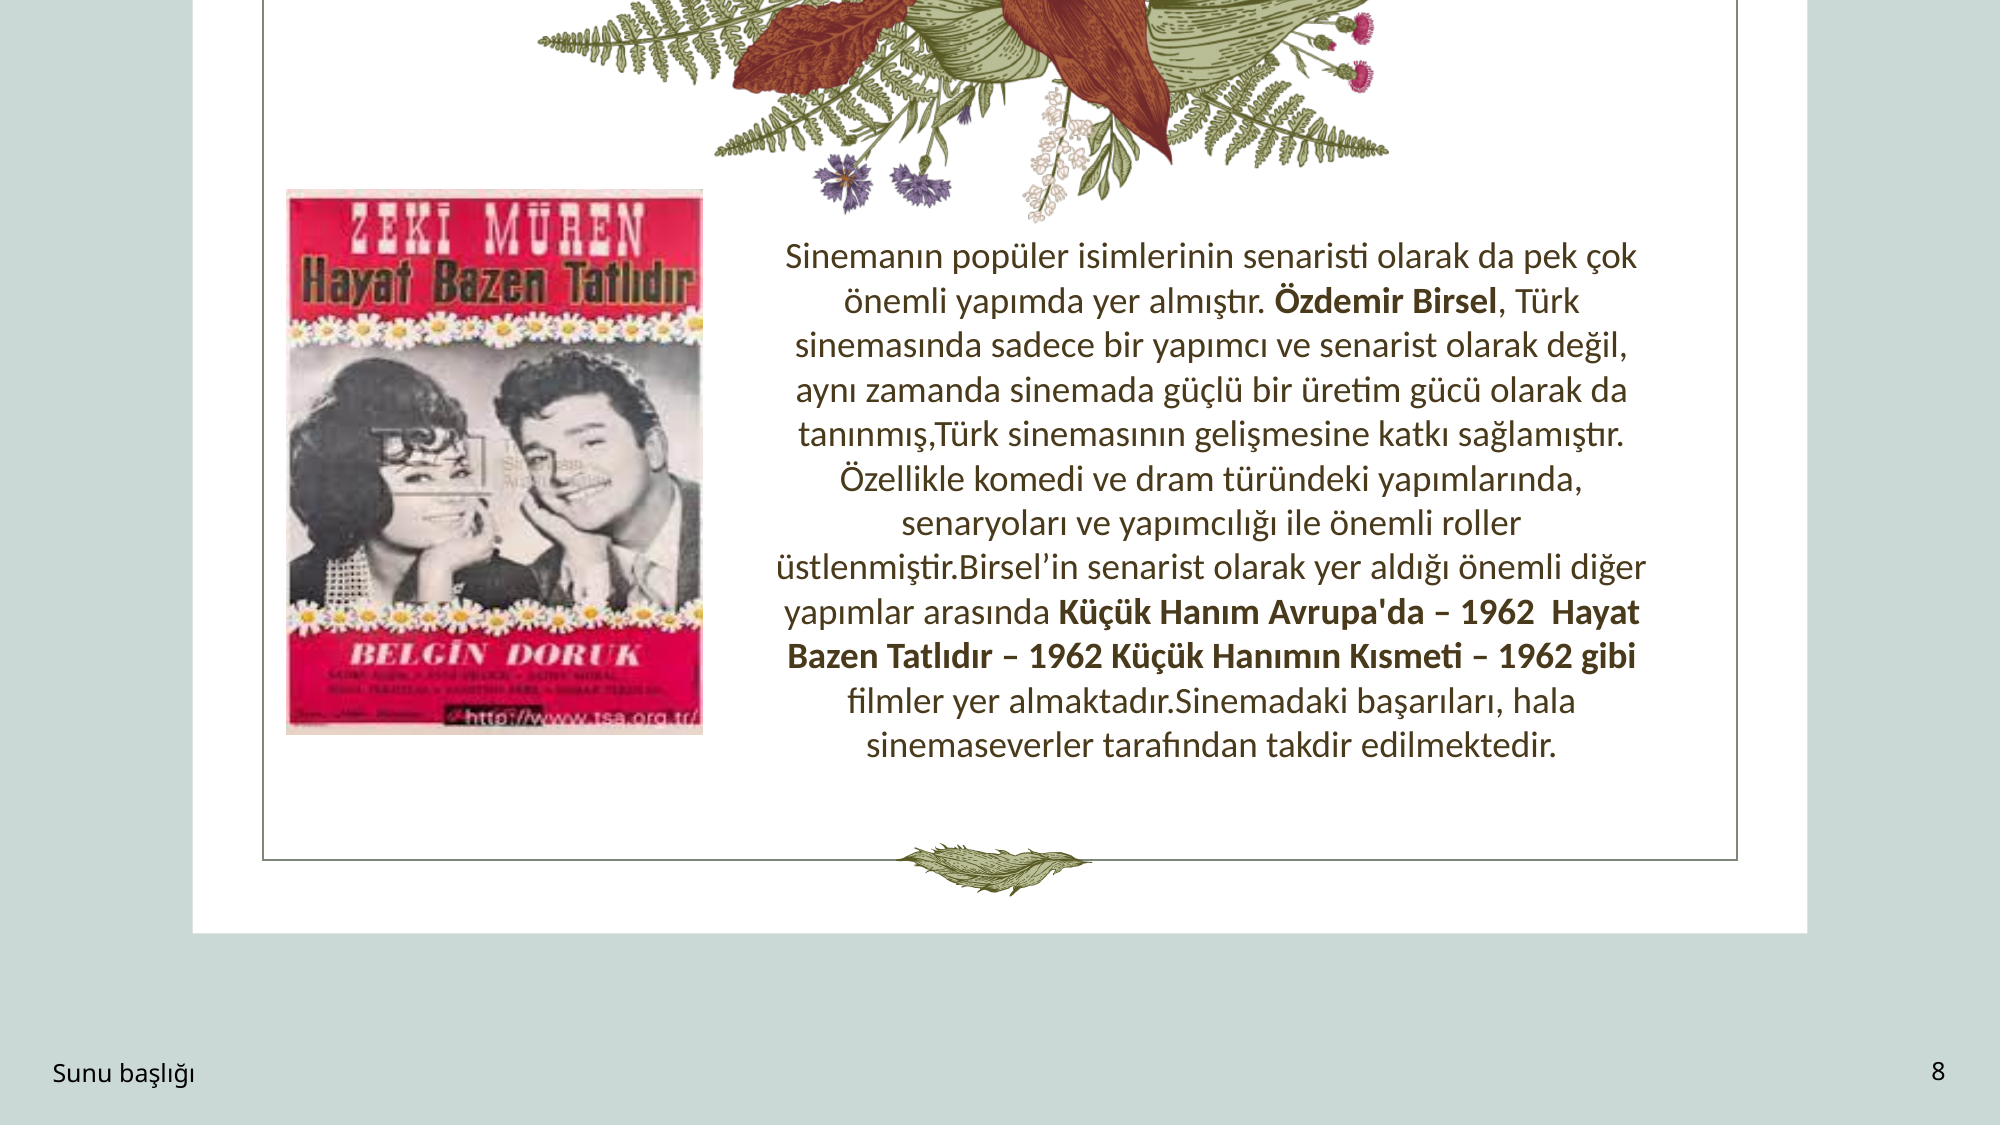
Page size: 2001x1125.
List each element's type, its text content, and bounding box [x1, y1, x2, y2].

footer Sunu başlığı [37, 1042, 713, 1103]
slide_number 8 [1510, 1042, 1961, 1103]
picture [894, 838, 1093, 897]
list Sinemanın popüler isimlerinin senaristi olarak da pek çok önemli yapımda yer almıştır. Özdemir Birsel, Türk sinemasında sadece bir yapımcı ve senarist olarak değil, aynı zamanda sinemada güçlü bir üretim gücü olarak da tanınmış,Türk sinemasının gelişmesine katkı sağlamıştır. Özellikle komedi ve dram türündeki yapımlarında, senaryoları ve yapımcılığı ile önemli roller üstlenmiştir.Birsel’in senarist olarak yer aldığı önemli diğer yapımlar arasında Küçük Hanım Avrupa'da – 1962 Hayat Bazen Tatlıdır – 1962 Küçük Hanımın Kısmeti – 1962 gibi filmler yer almaktadır.Sinemadaki başarıları, hala sinemaseverler tarafından takdir edilmektedir. [759, 224, 1665, 774]
picture [286, 0, 1416, 735]
